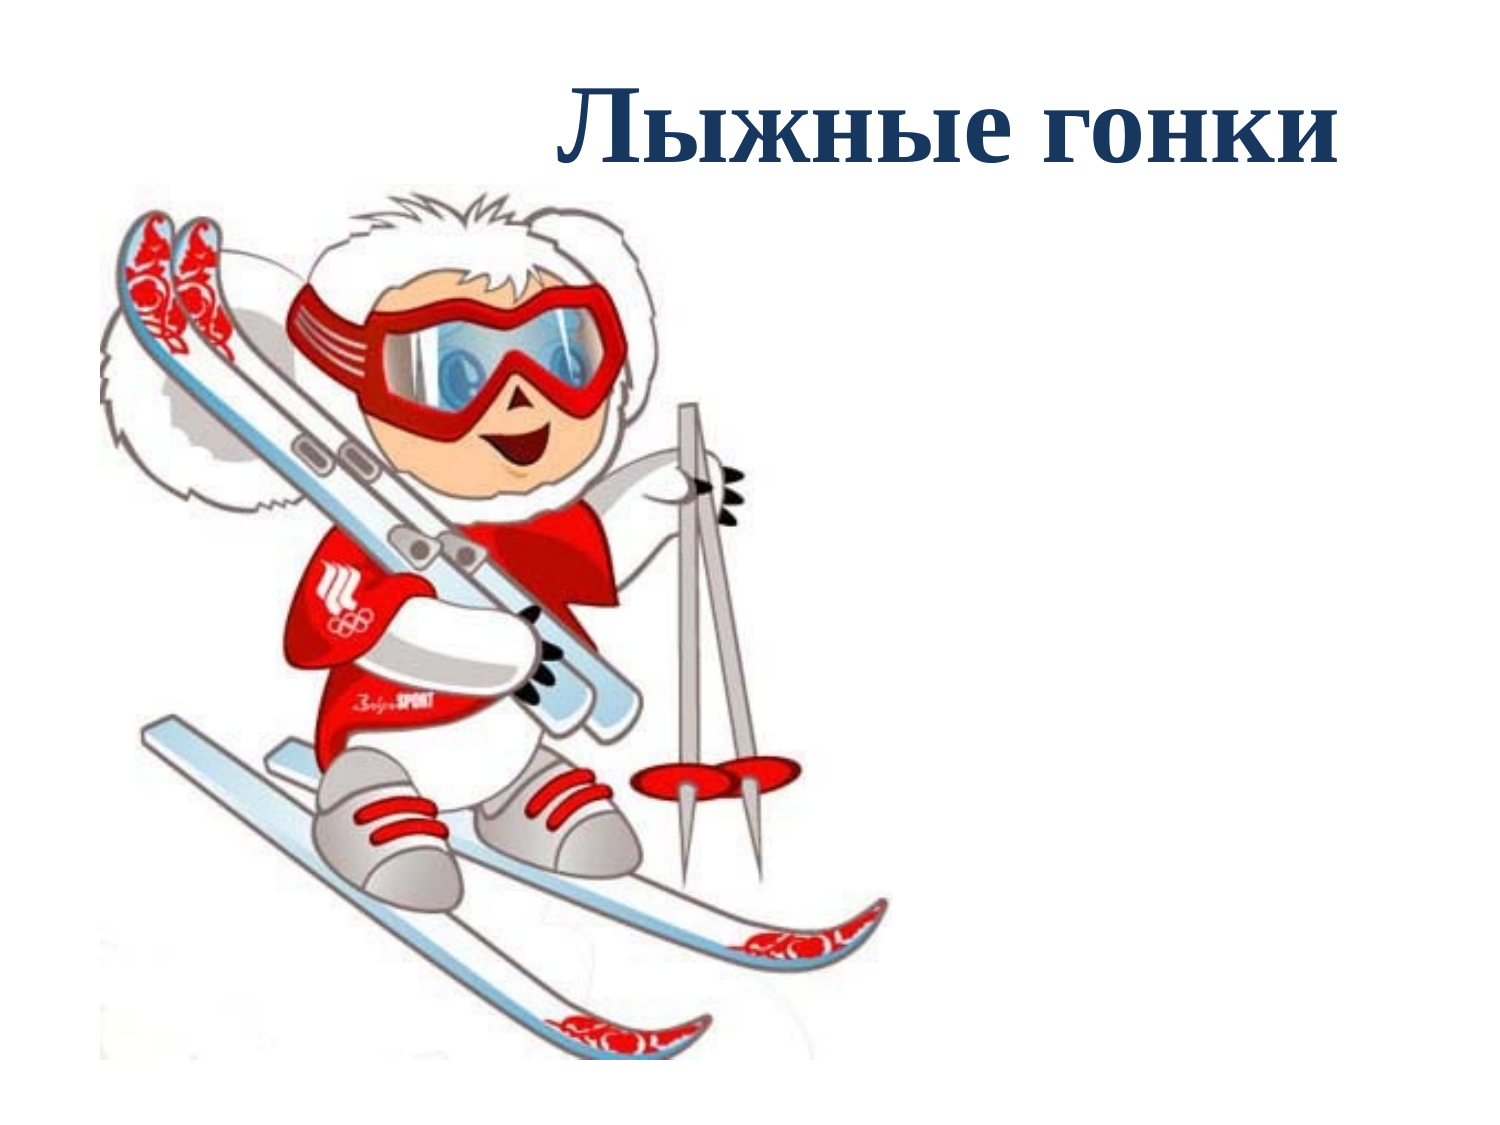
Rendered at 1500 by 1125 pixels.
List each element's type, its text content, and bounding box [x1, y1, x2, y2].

picture [100, 184, 892, 1061]
text_box Лыжные гонки [543, 42, 1500, 193]
